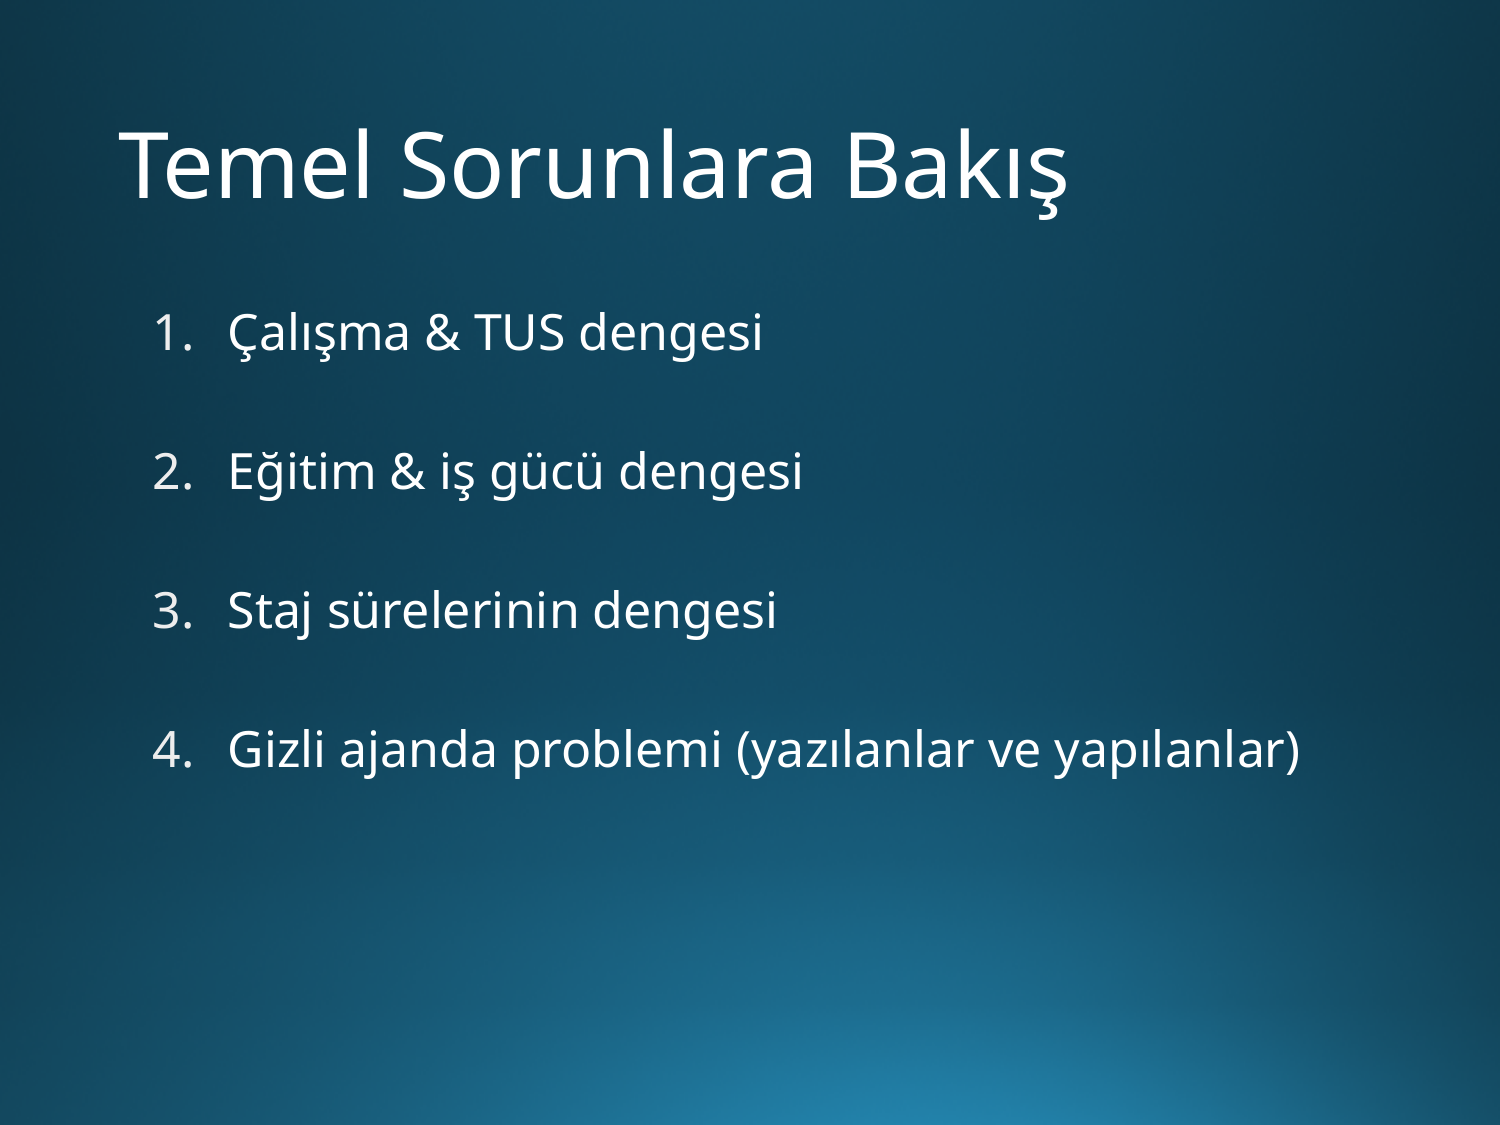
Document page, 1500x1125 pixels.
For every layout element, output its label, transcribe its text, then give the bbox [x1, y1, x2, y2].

list Çalışma & TUS dengesi Eğitim & iş gücü dengesi Staj sürelerinin dengesi Gizli ajanda problemi (yazılanlar ve yapılanlar) [137, 299, 1397, 1014]
picture [0, 0, 1500, 1125]
title Temel Sorunlara Bakış [103, 59, 1397, 278]
